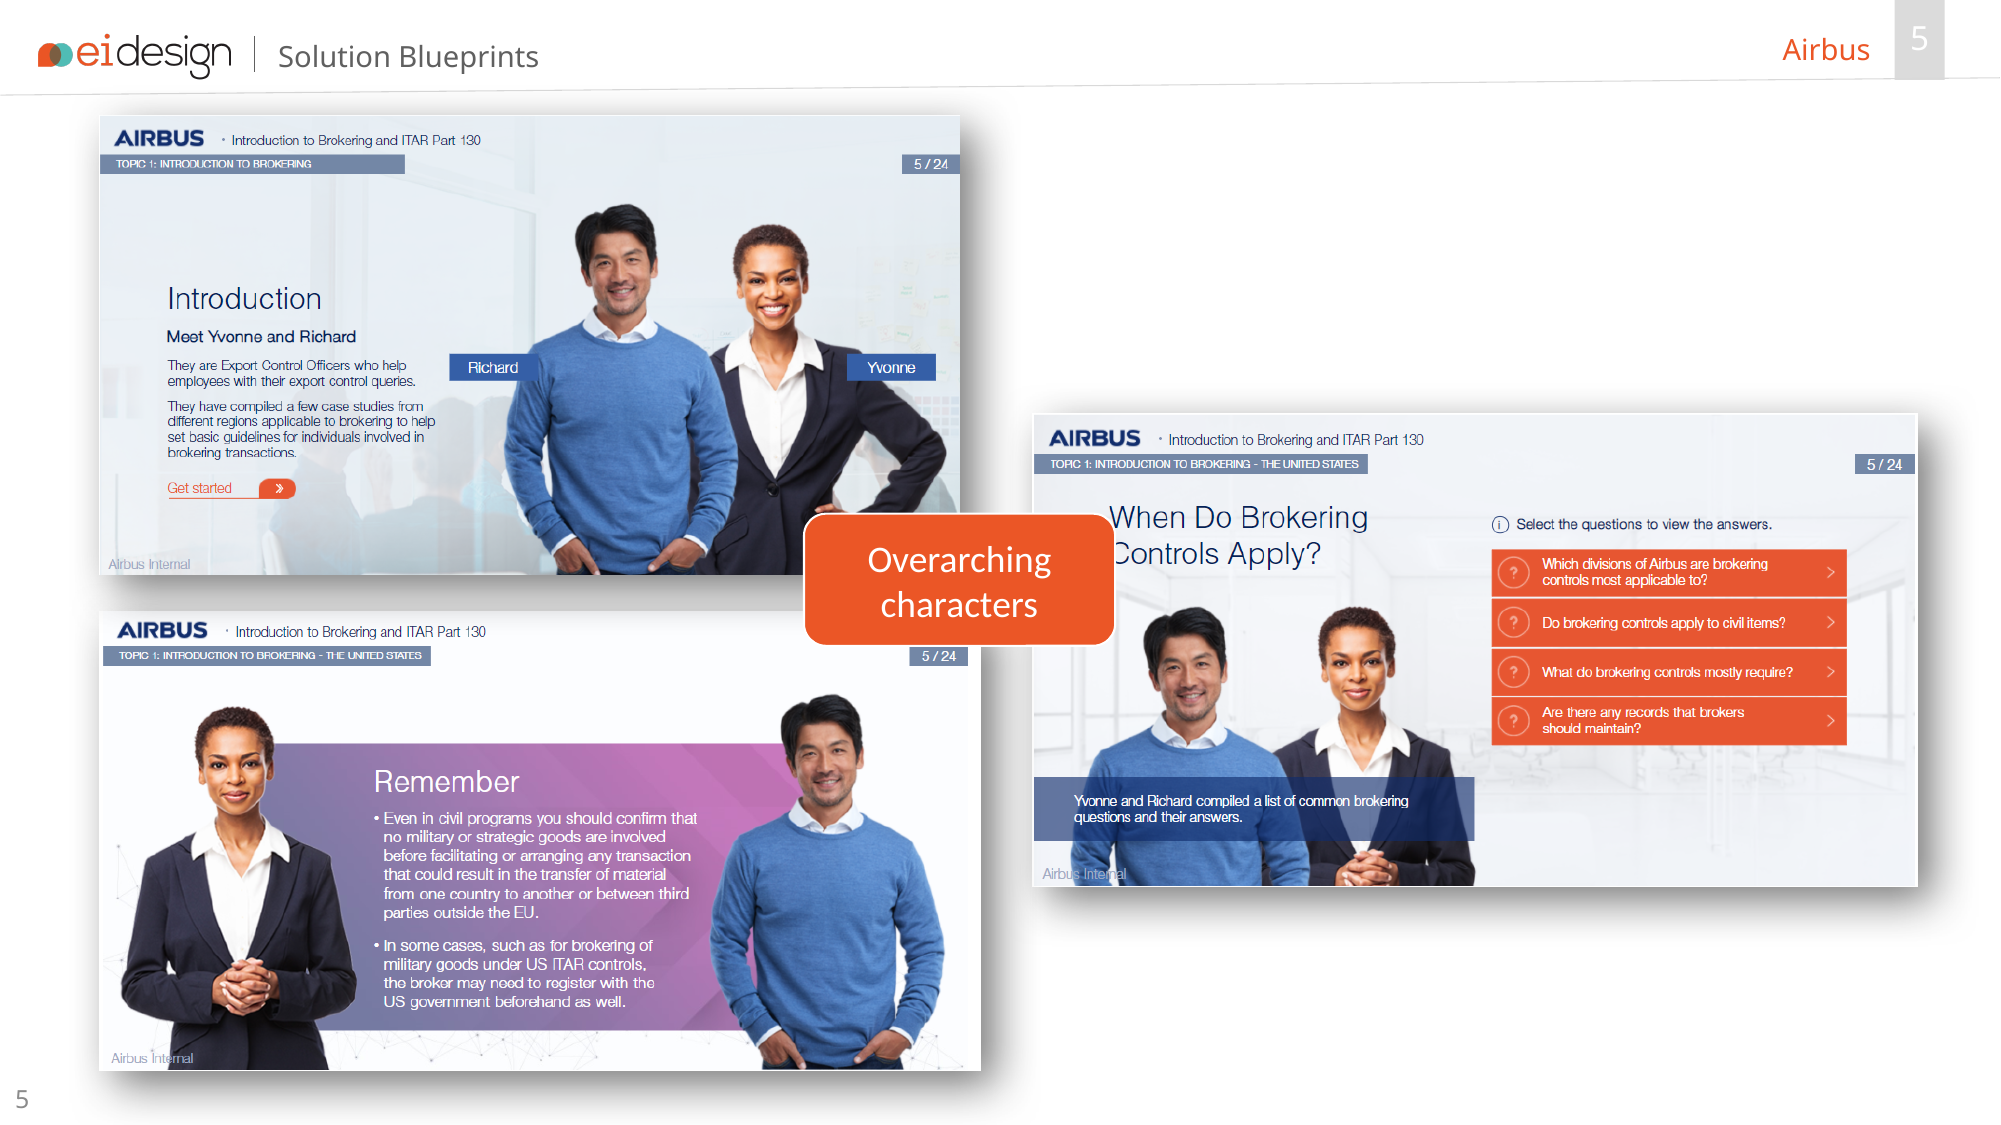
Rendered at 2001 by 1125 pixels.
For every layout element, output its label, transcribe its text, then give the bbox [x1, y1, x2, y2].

picture [1032, 413, 1918, 887]
picture [99, 611, 981, 1071]
picture [99, 115, 960, 575]
slide_number 5 [0, 1070, 135, 1125]
text_box Overarching characters [803, 513, 1032, 646]
picture [29, 19, 240, 89]
